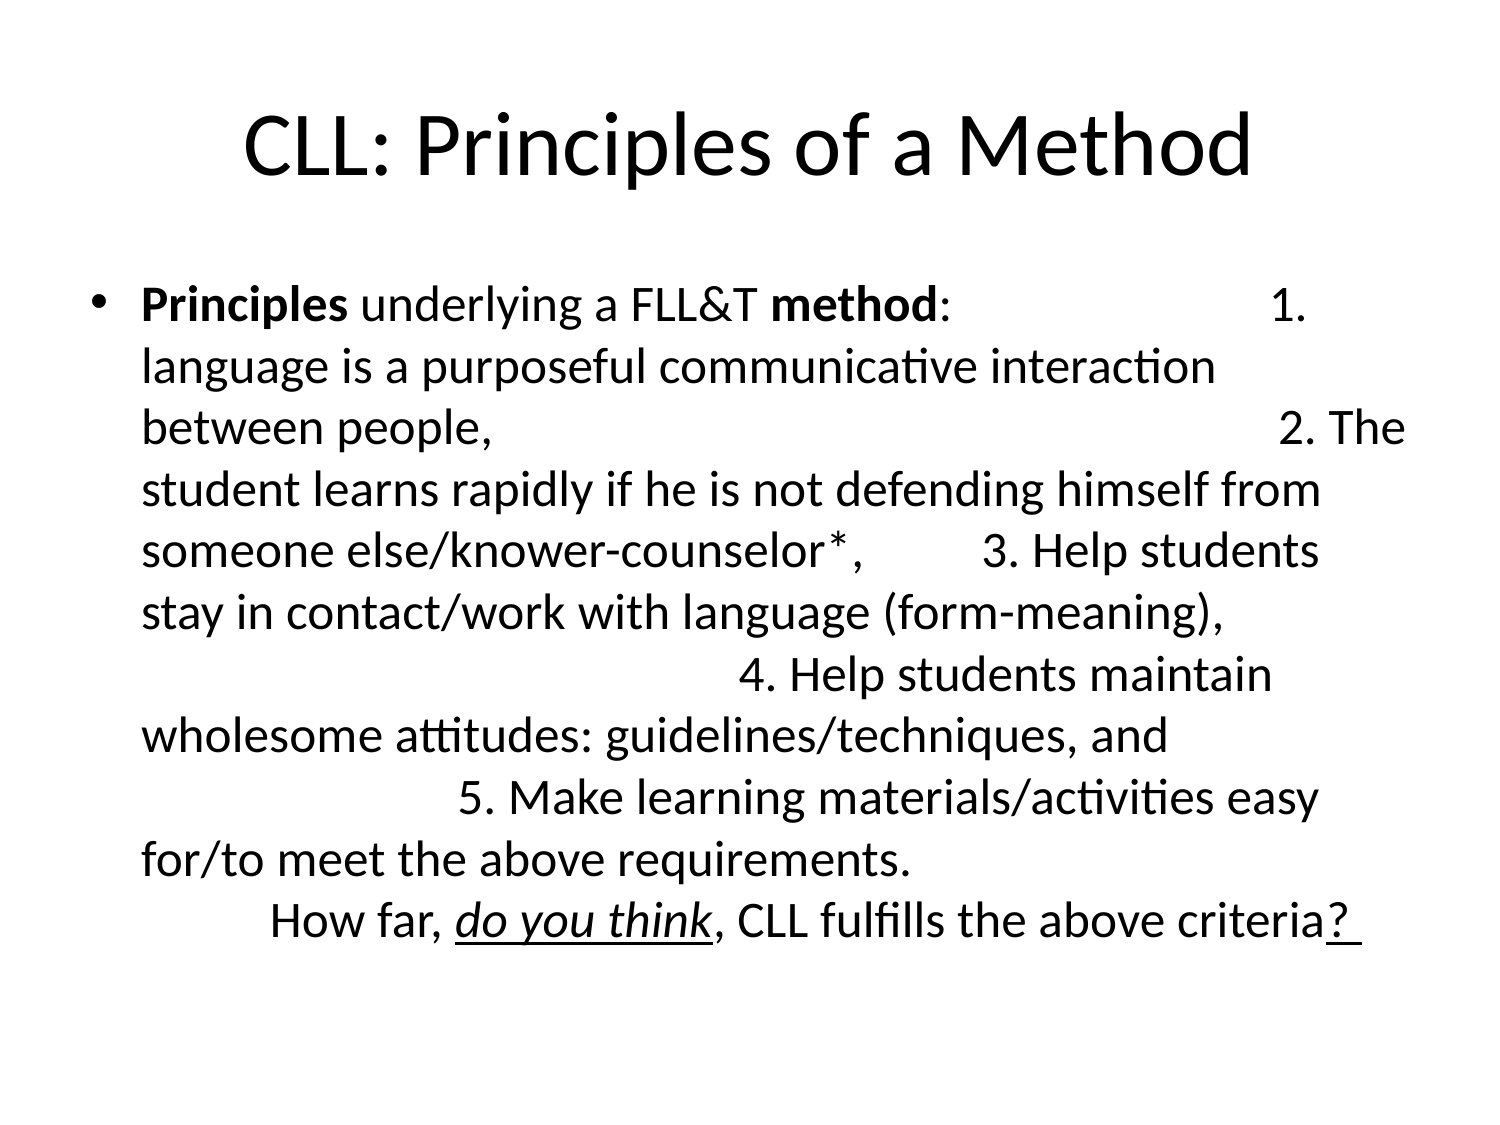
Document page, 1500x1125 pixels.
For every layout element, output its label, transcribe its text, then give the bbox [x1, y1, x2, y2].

list Principles underlying a FLL&T method: 1. language is a purposeful communicative interaction between people, 2. The student learns rapidly if he is not defending himself from someone else/knower-counselor*, 3. Help students stay in contact/work with language (form-meaning), 4. Help students maintain wholesome attitudes: guidelines/techniques, and 5. Make learning materials/activities easy for/to meet the above requirements. How far, do you think, CLL fulfills the above criteria? [75, 262, 1425, 1005]
title CLL: Principles of a Method [75, 45, 1425, 233]
